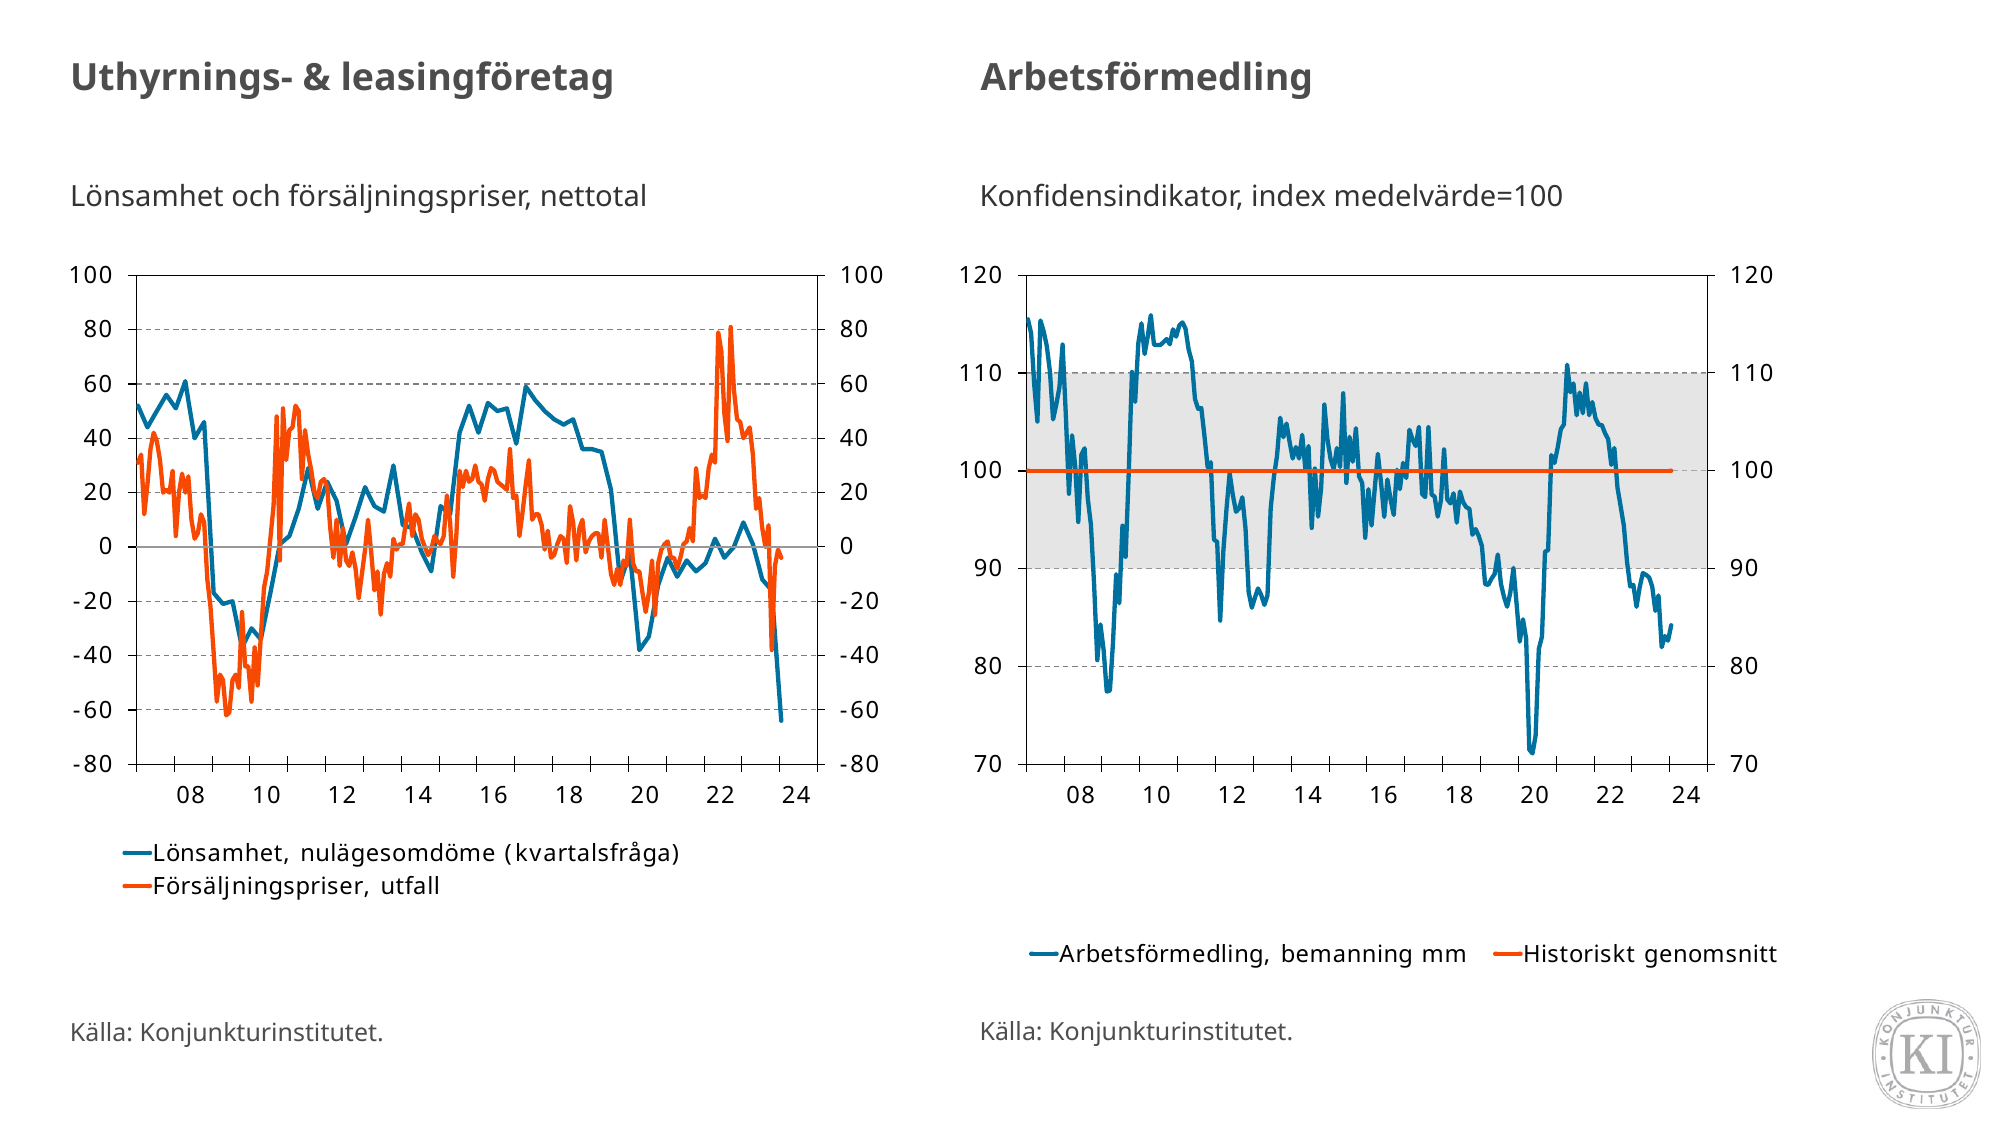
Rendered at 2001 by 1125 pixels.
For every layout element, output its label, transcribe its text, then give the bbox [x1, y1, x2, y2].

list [941, 249, 1829, 981]
subtitle Källa: Konjunkturinstitutet. [55, 1008, 938, 1106]
list Arbetsförmedling [965, 45, 1849, 129]
picture [1872, 999, 1981, 1109]
list Konfidensindikator, index medelvärde=100 [964, 137, 1848, 220]
title Uthyrnings- & leasingföretag [55, 45, 938, 128]
list Lönsamhet och försäljningspriser, nettotal [55, 137, 938, 220]
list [51, 249, 939, 908]
list Källa: Konjunkturinstitutet. [964, 1008, 1848, 1106]
